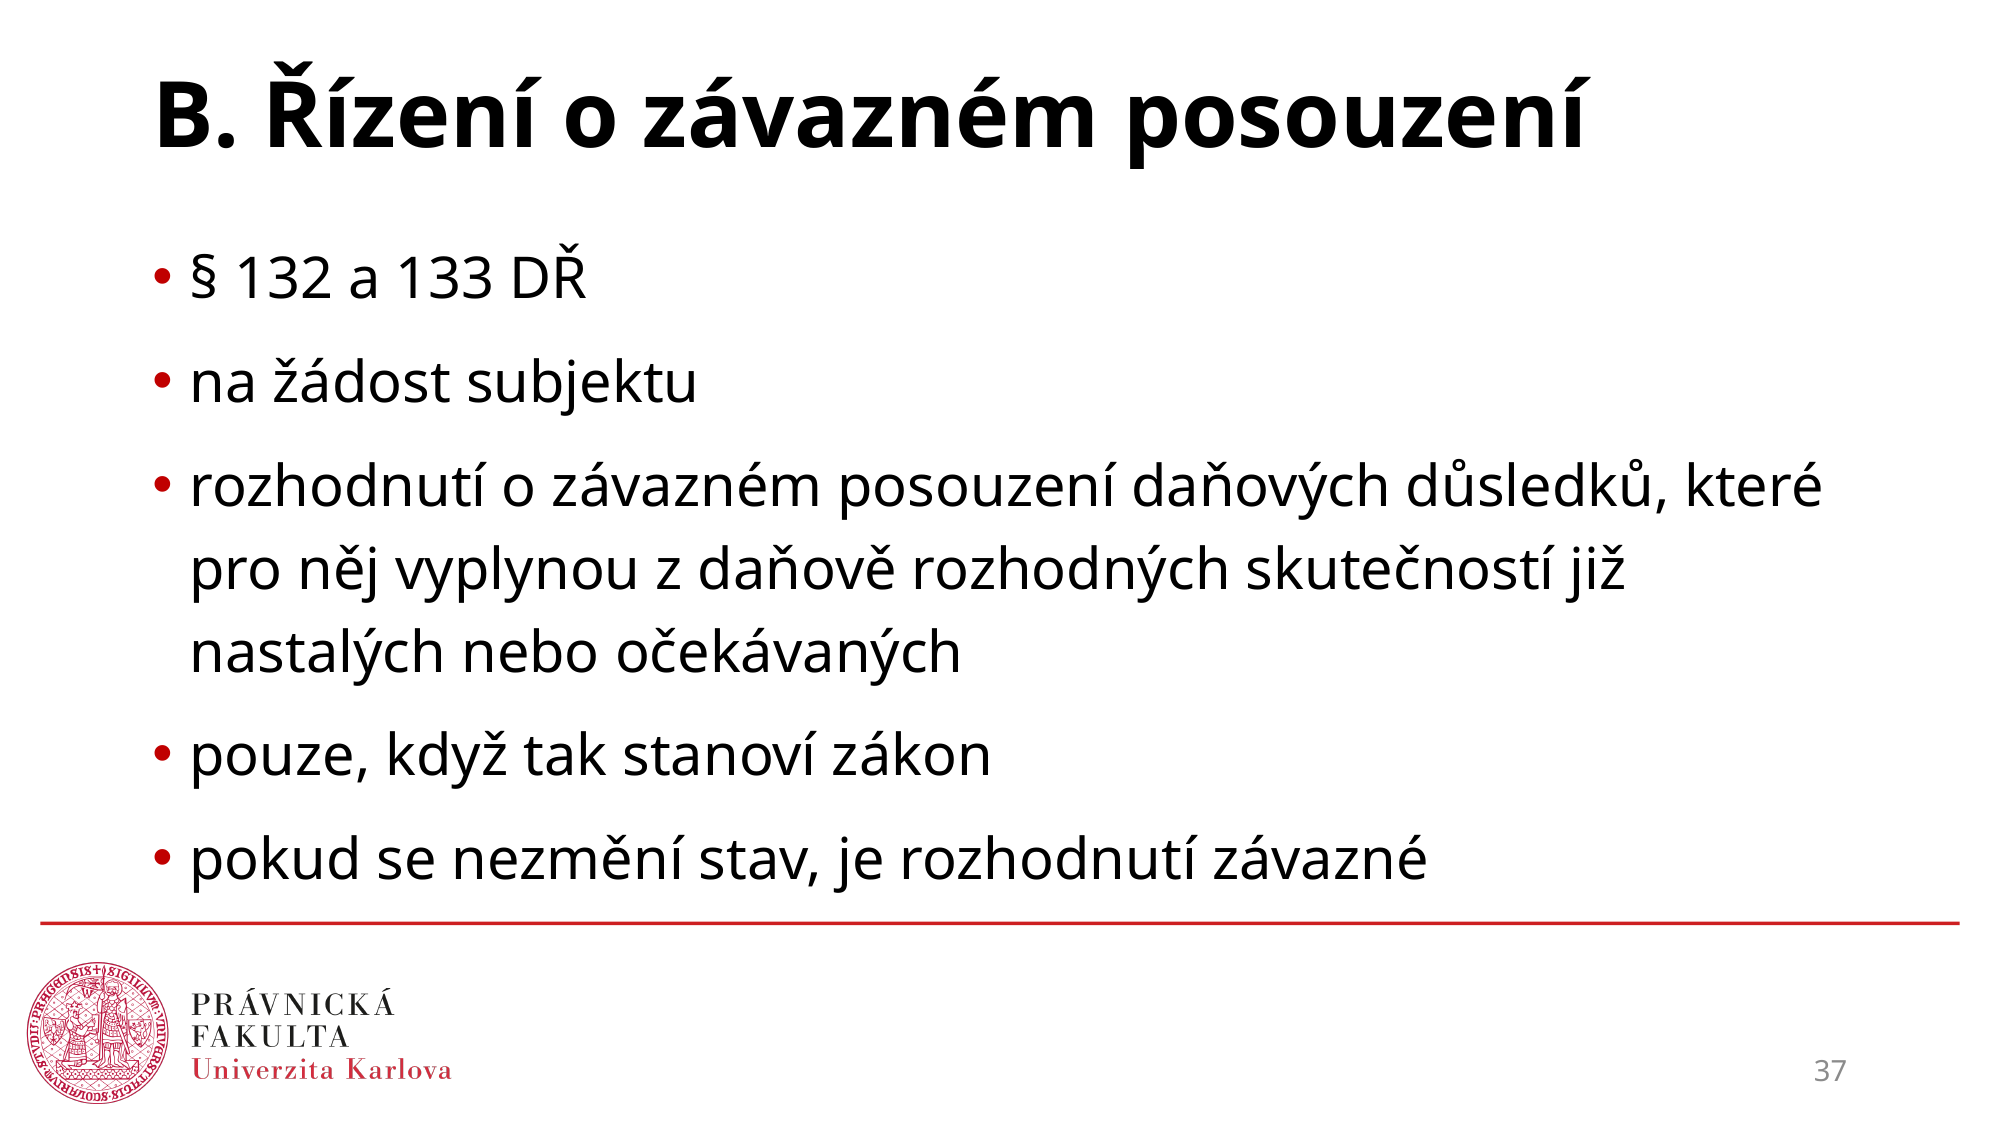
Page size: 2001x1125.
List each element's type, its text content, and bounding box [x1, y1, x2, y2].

picture [26, 962, 452, 1104]
list § 132 a 133 DŘ na žádost subjektu rozhodnutí o závazném posouzení daňových důsledků, které pro něj vyplynou z daňově rozhodných skutečností již nastalých nebo očekávaných pouze, když tak stanoví zákon pokud se nezmění stav, je rozhodnutí závazné [137, 220, 1863, 905]
slide_number 37 [1412, 1042, 1863, 1103]
title B. Řízení o závazném posouzení [137, 2, 1863, 220]
